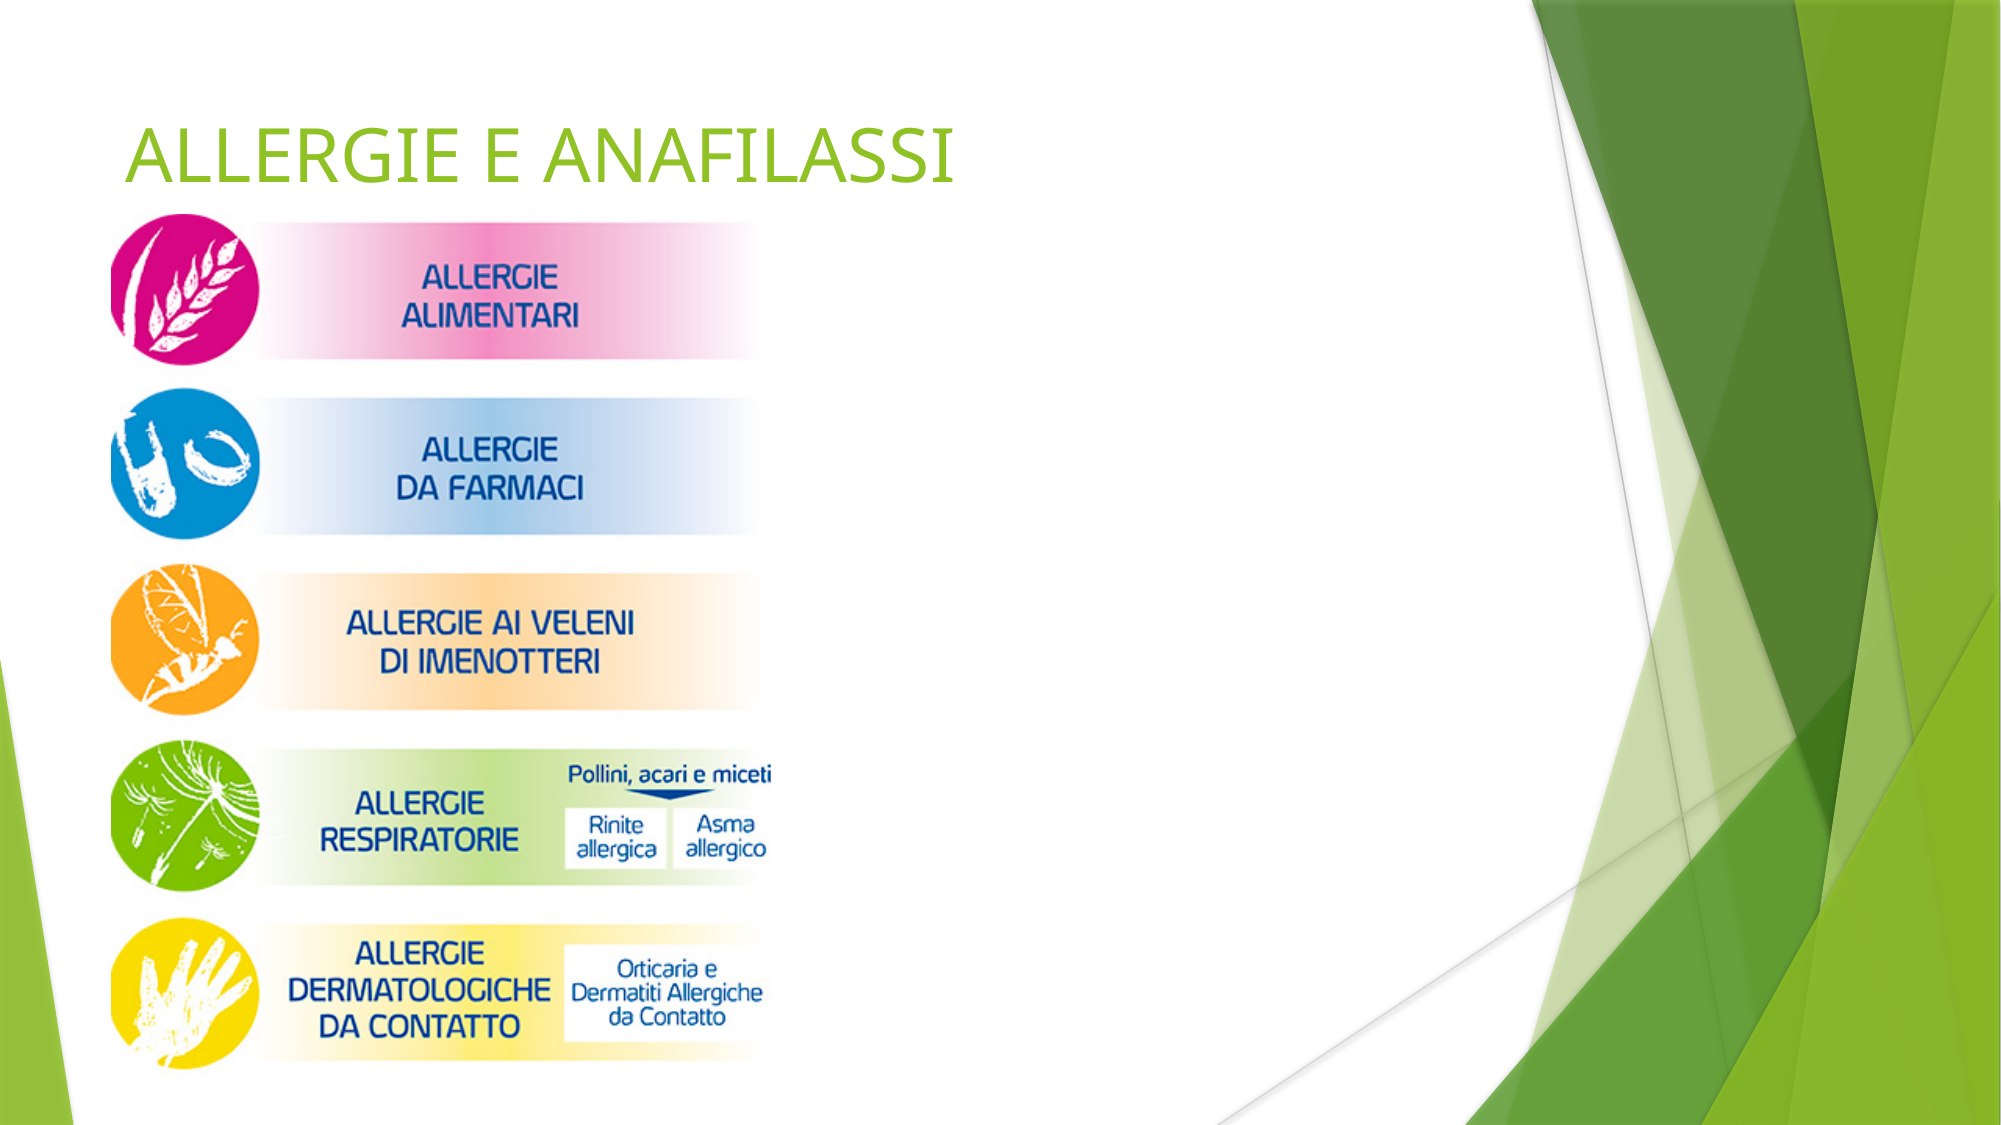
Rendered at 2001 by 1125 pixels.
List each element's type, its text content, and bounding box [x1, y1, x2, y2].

picture [183, 429, 252, 486]
picture [110, 212, 780, 1080]
text_box ALLERGIE E ANAFILASSI [111, 99, 1522, 262]
